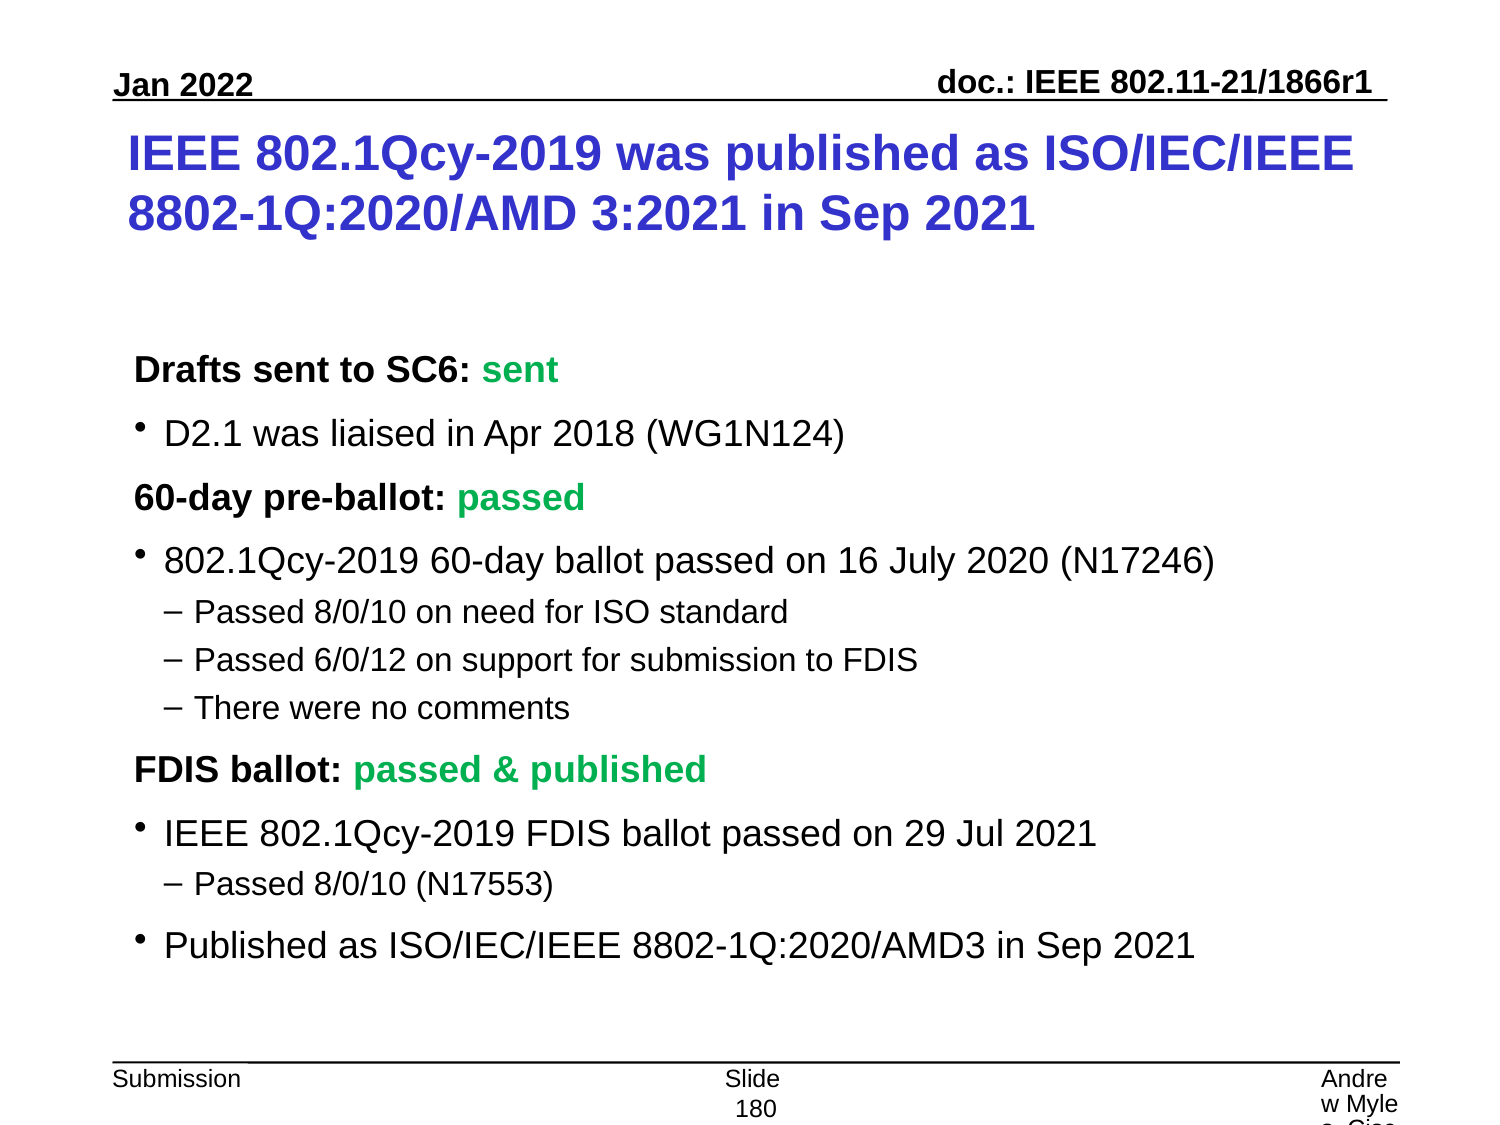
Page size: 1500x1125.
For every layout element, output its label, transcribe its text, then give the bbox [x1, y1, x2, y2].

list Drafts sent to SC6: sent D2.1 was liaised in Apr 2018 (WG1N124) 60-day pre-ballot: passed 802.1Qcy-2019 60-day ballot passed on 16 July 2020 (N17246) Passed 8/0/10 on need for ISO standard Passed 6/0/12 on support for submission to FDIS There were no comments FDIS ballot: passed & published IEEE 802.1Qcy-2019 FDIS ballot passed on 29 Jul 2021 Passed 8/0/10 (N17553) Published as ISO/IEC/IEEE 8802-1Q:2020/AMD3 in Sep 2021 [118, 337, 1394, 1013]
slide_number Slide 180 [709, 1061, 803, 1093]
footer Andrew Myles, Cisco [1320, 1061, 1402, 1093]
title IEEE 802.1Qcy-2019 was published as ISO/IEC/IEEE 8802-1Q:2020/AMD 3:2021 in Sep 2021 [112, 112, 1388, 288]
